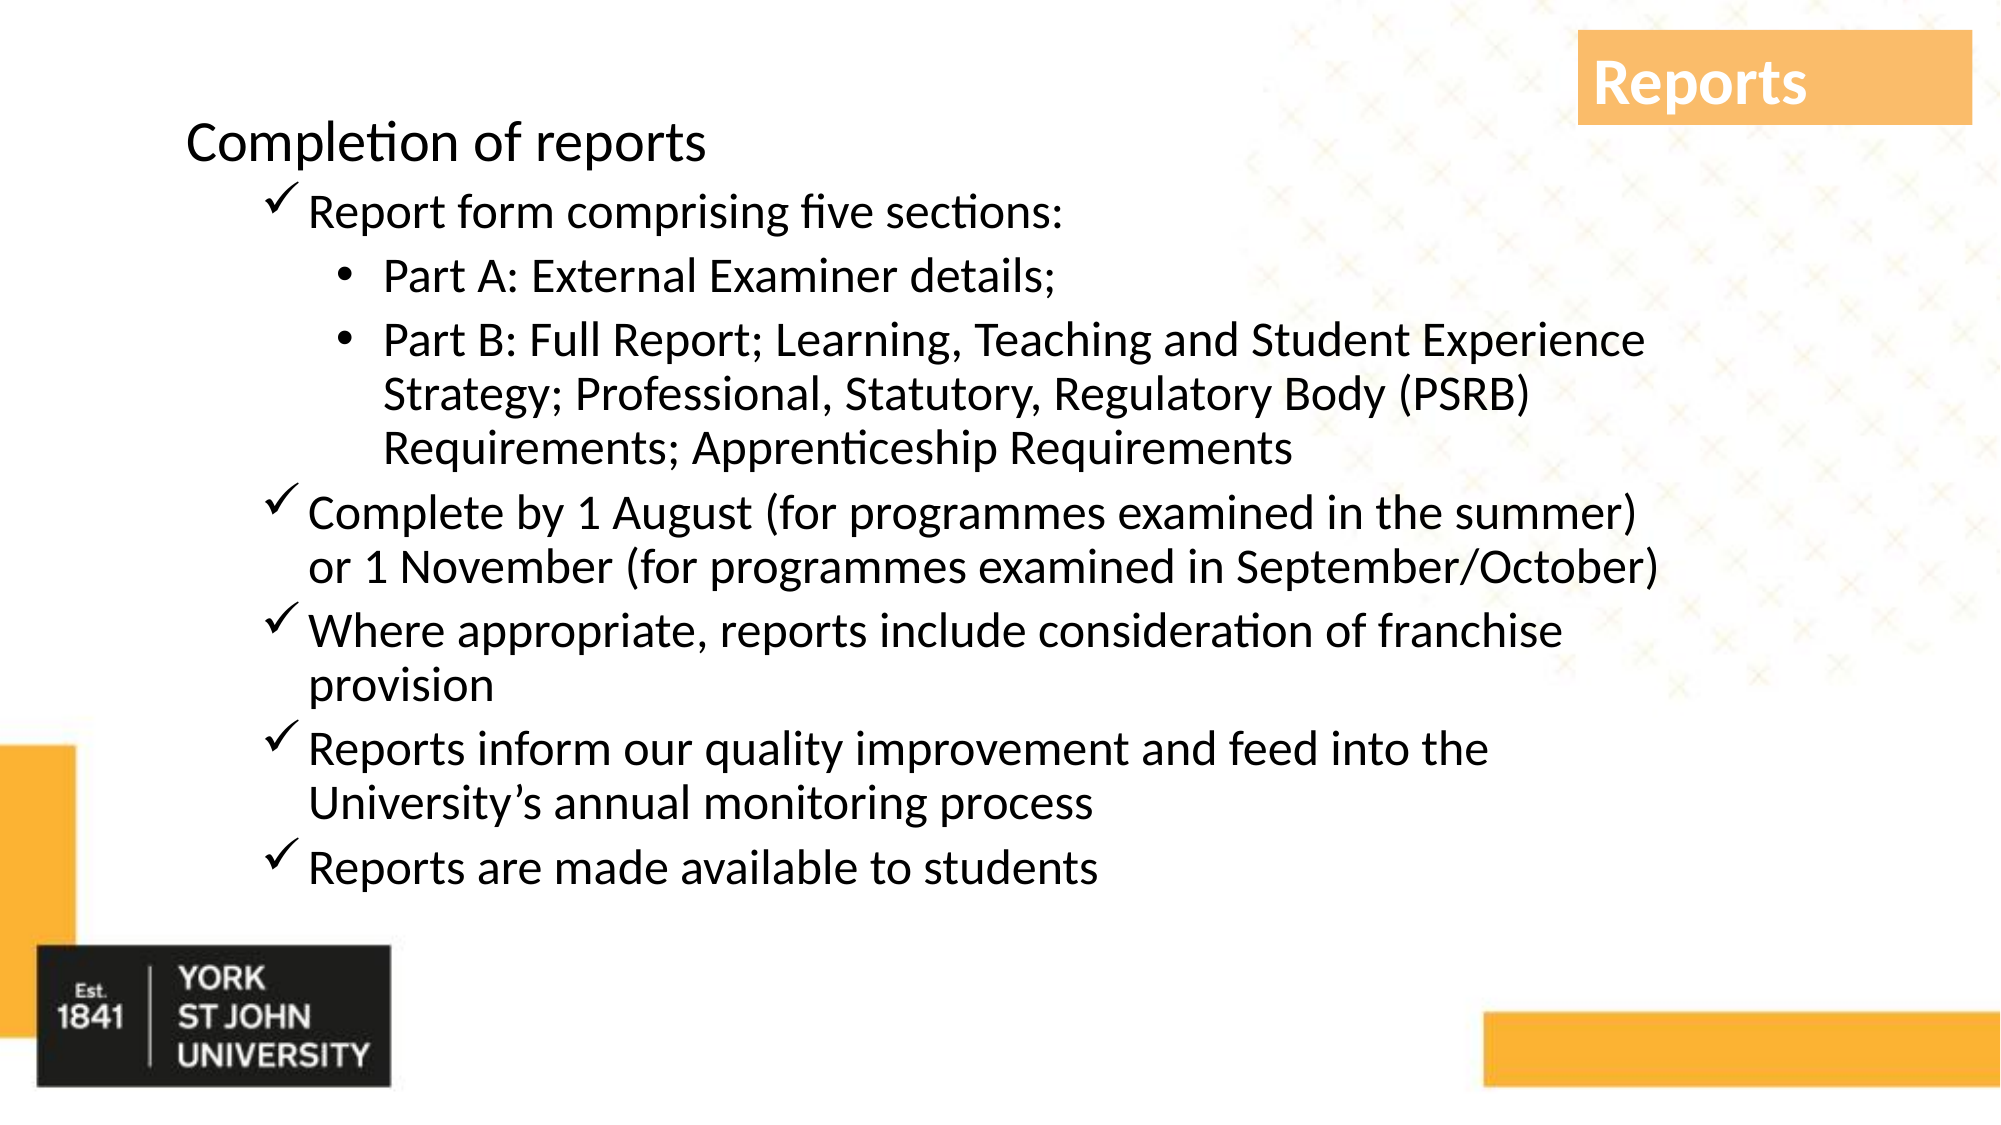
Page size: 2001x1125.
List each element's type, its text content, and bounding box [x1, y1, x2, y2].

text_box Reports [1578, 29, 1973, 125]
picture [0, 0, 2001, 1125]
text_box Completion of reports Report form comprising five sections: Part A: External Examiner details; Part B: Full Report; Learning, Teaching and Student Experience Strategy; Professional, Statutory, Regulatory Body (PSRB) Requirements; Apprenticeship Requirements Complete by 1 August (for programmes examined in the summer) or 1 November (for programmes examined in September/October) Where appropriate, reports include consideration of franchise provision Reports inform our quality improvement and feed into the University’s annual monitoring process Reports are made available to students [171, 229, 1676, 844]
